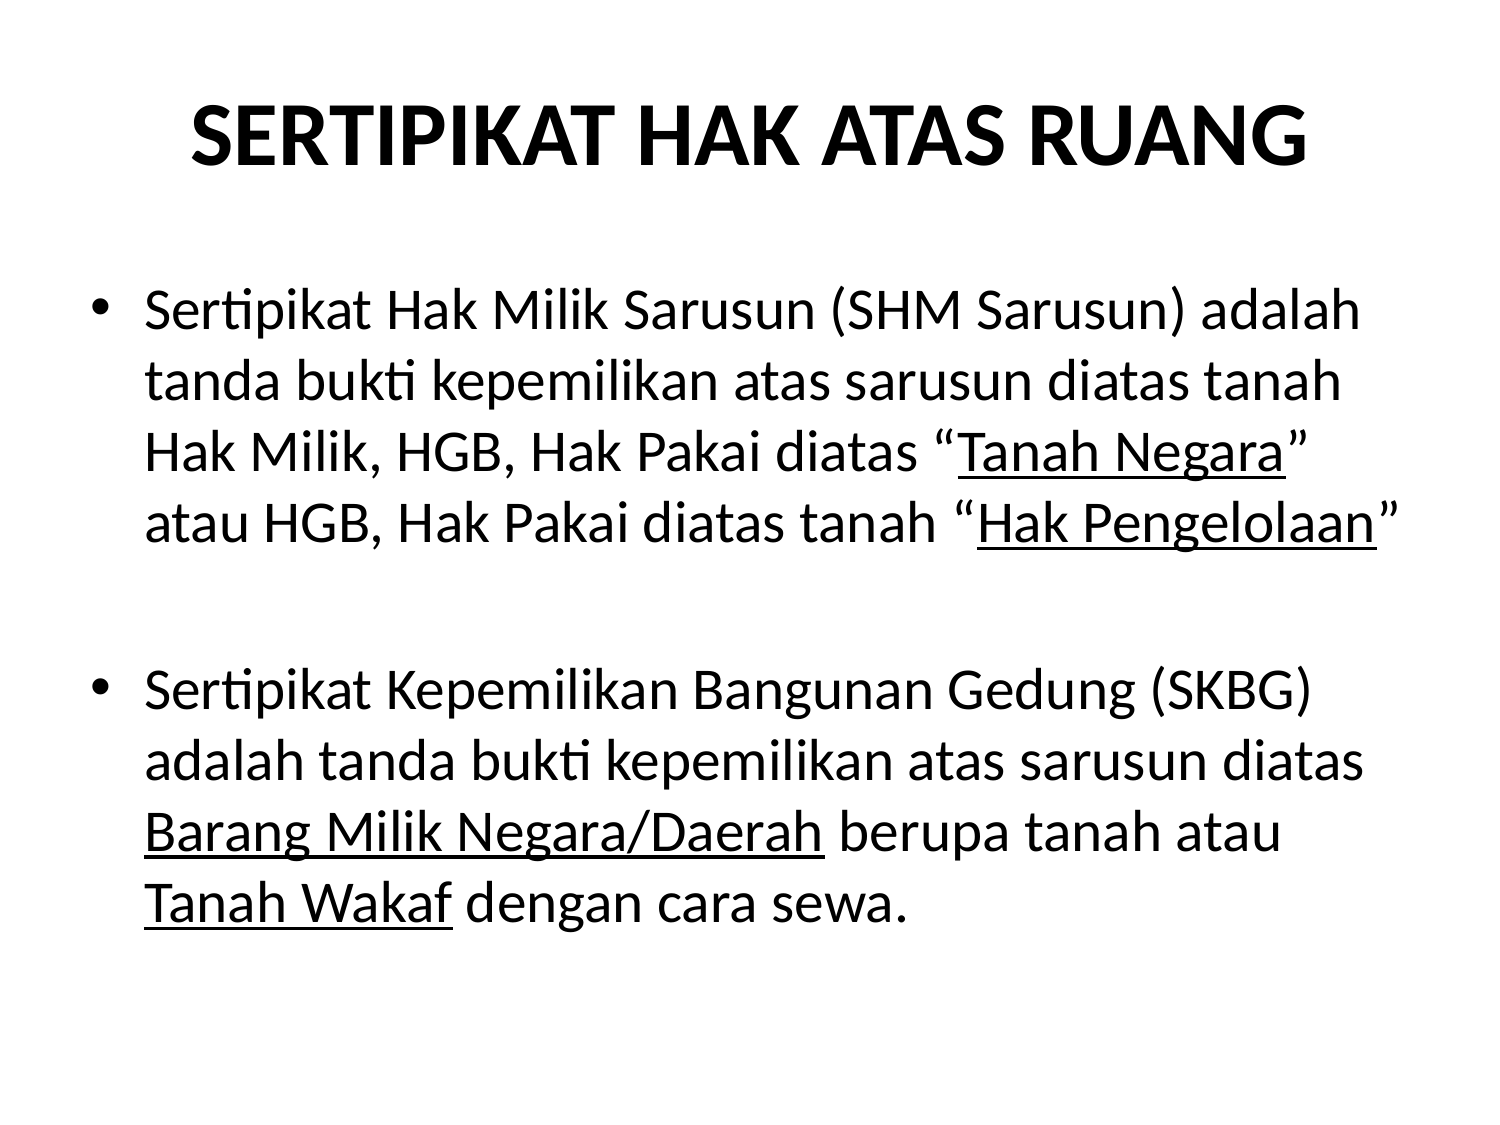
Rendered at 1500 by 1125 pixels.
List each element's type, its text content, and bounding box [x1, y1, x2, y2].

title SERTIPIKAT HAK ATAS RUANG [75, 45, 1425, 213]
list Sertipikat Hak Milik Sarusun (SHM Sarusun) adalah tanda bukti kepemilikan atas sarusun diatas tanah Hak Milik, HGB, Hak Pakai diatas “Tanah Negara” atau HGB, Hak Pakai diatas tanah “Hak Pengelolaan” Sertipikat Kepemilikan Bangunan Gedung (SKBG) adalah tanda bukti kepemilikan atas sarusun diatas Barang Milik Negara/Daerah berupa tanah atau Tanah Wakaf dengan cara sewa. [75, 262, 1425, 1005]
